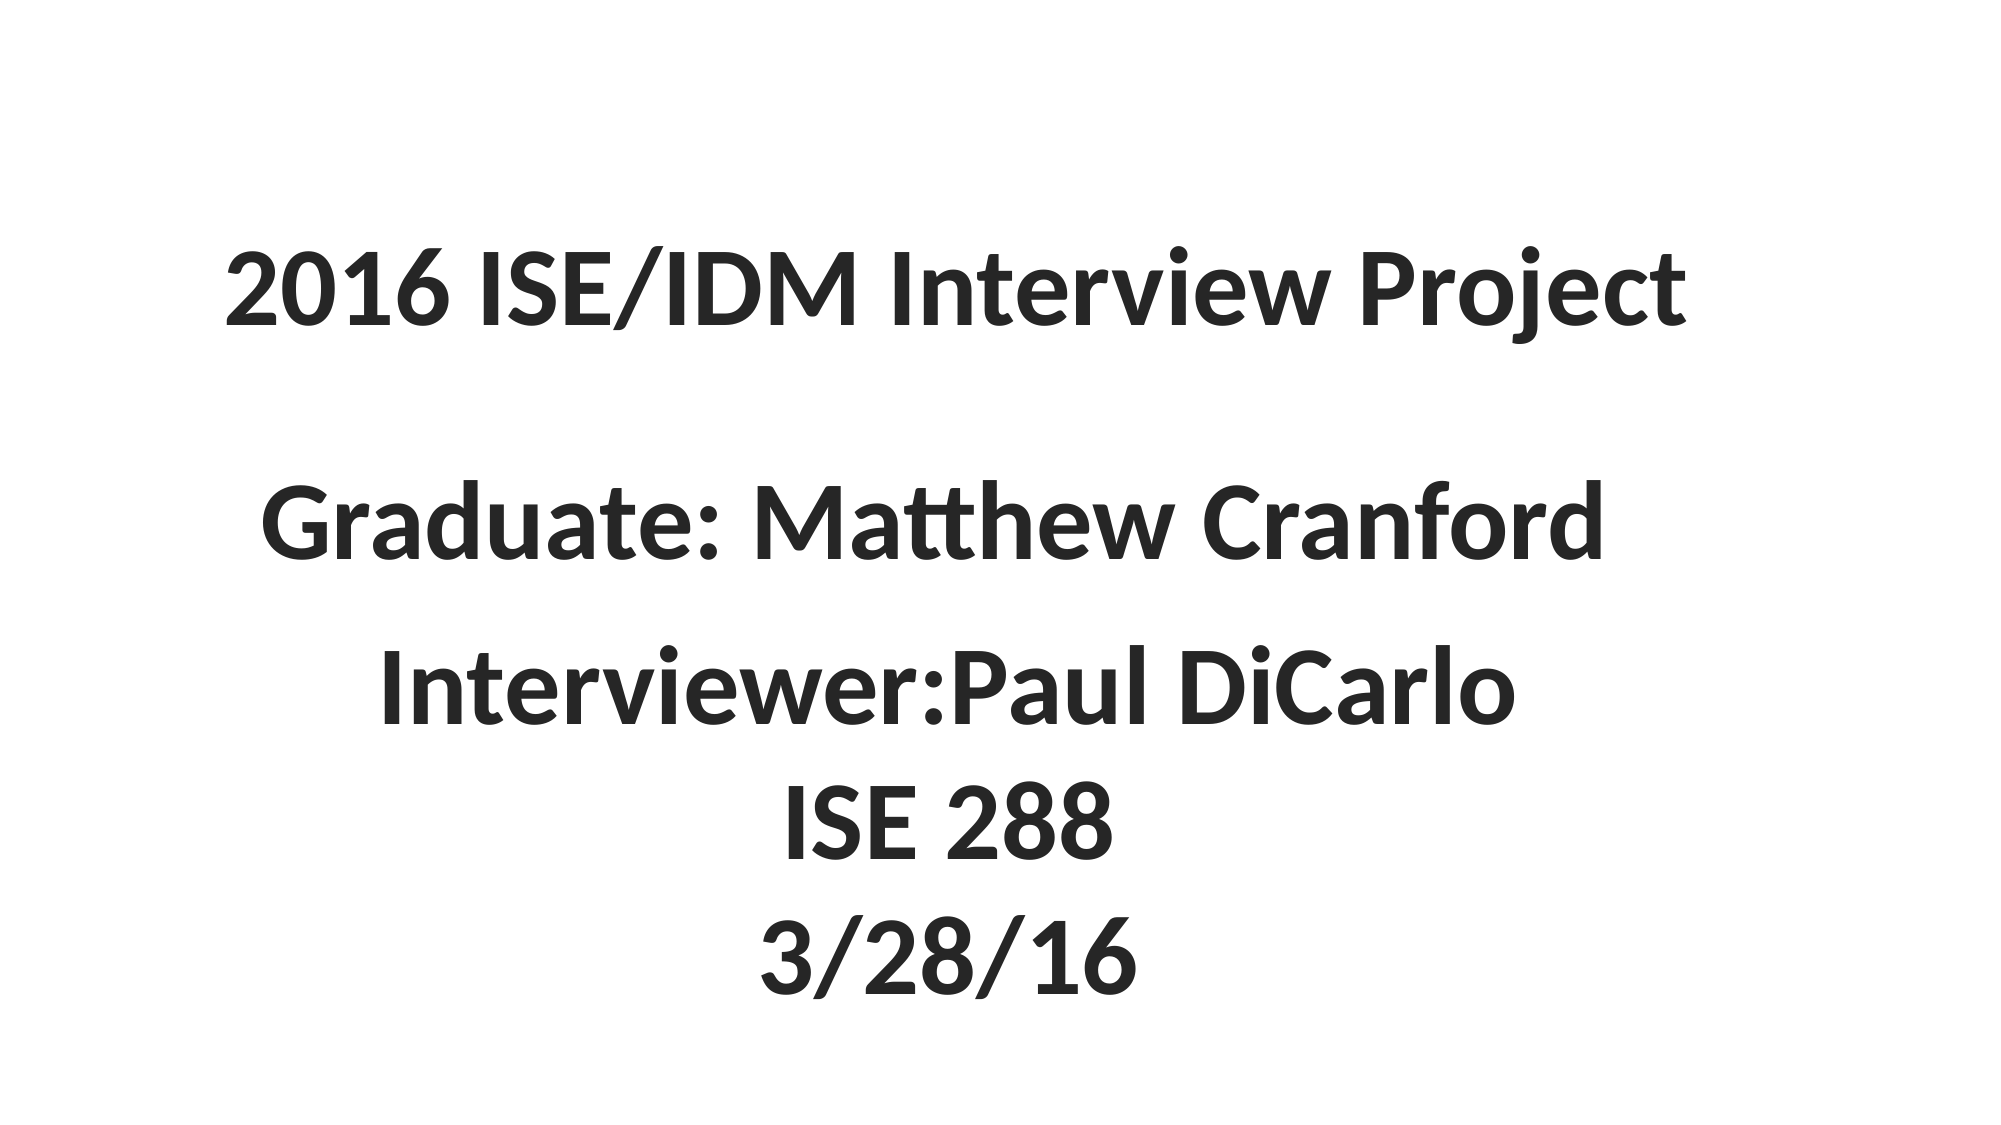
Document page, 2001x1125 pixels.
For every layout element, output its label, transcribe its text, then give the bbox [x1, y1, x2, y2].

text_box 2016 ISE/IDM Interview Project [162, 205, 1751, 356]
text_box Interviewer:Paul DiCarlo ISE 288 3/28/16 [269, 604, 1627, 1025]
text_box Graduate: Matthew Cranford [135, 439, 1732, 725]
